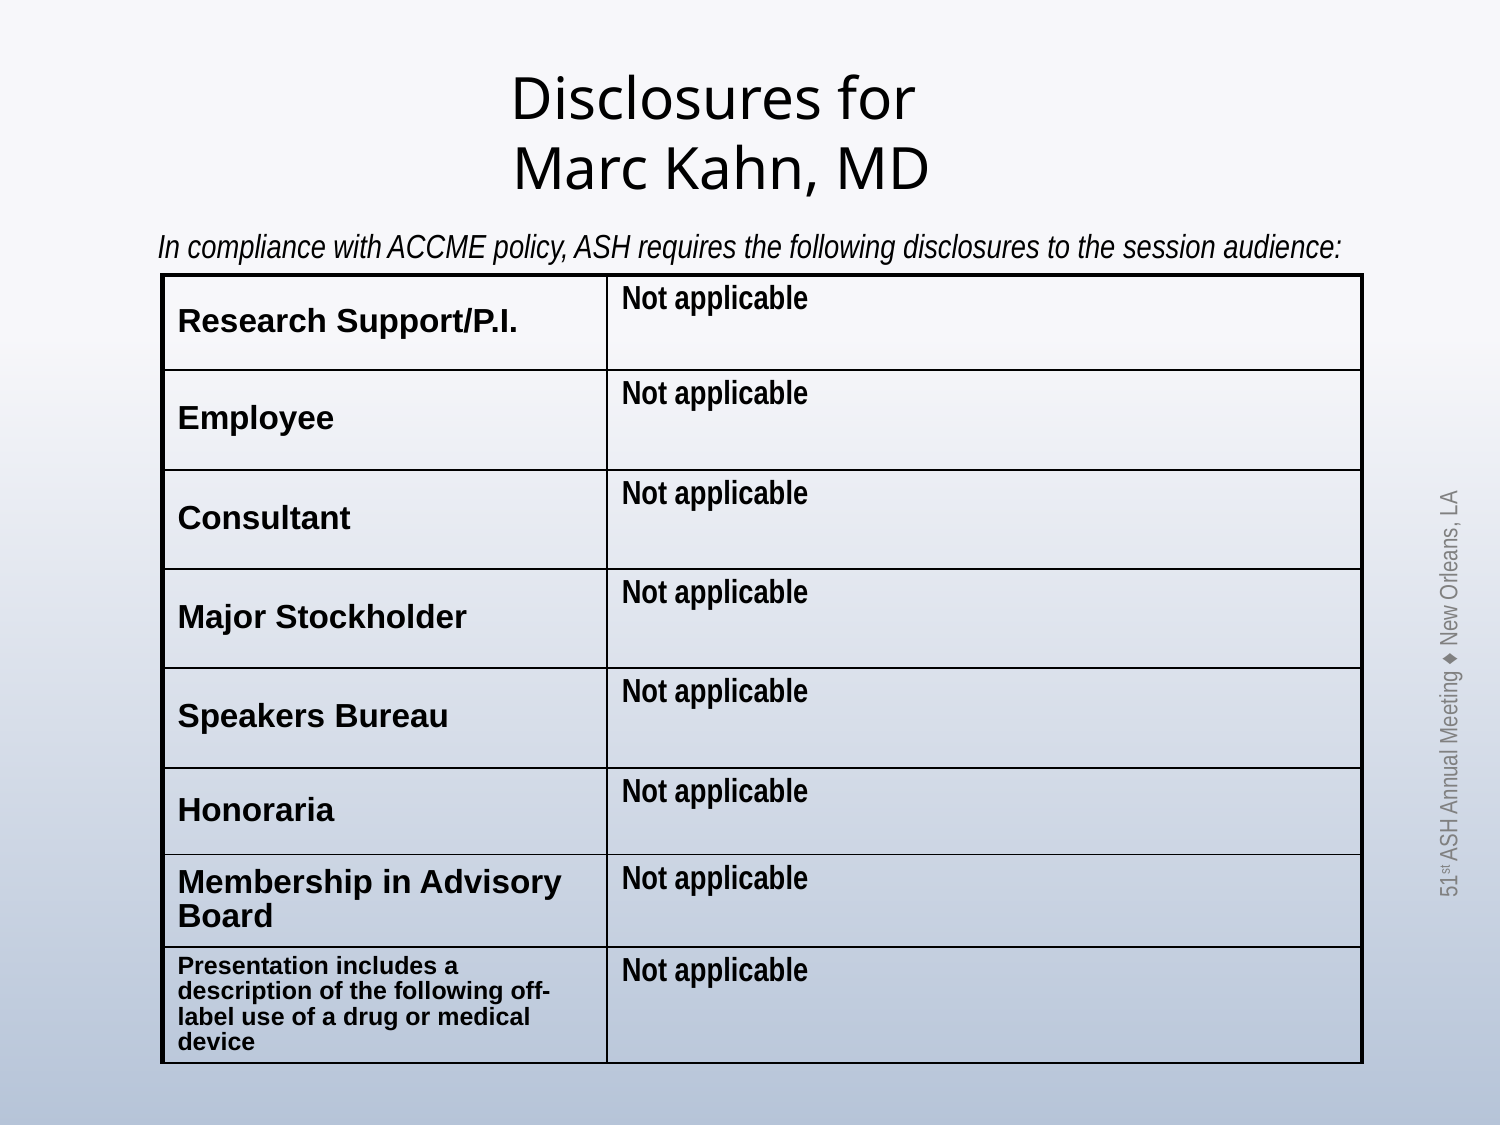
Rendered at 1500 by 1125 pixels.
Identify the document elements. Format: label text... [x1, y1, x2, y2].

table_cell Not applicable [608, 570, 1360, 667]
text_box In compliance with ACCME policy, ASH requires the following disclosures to the session audience: [74, 224, 1425, 265]
table_cell Employee [165, 371, 606, 469]
table_cell Not applicable [608, 471, 1360, 568]
table_cell Not applicable [608, 948, 1360, 1062]
text_box Disclosures for Marc Kahn, MD [324, 49, 1118, 213]
table_cell Not applicable [608, 371, 1360, 469]
table_cell Not applicable [608, 769, 1360, 854]
table_cell Consultant [165, 471, 606, 568]
table_header Research Support/P.I. [165, 277, 606, 369]
table_header Not applicable [608, 277, 1360, 369]
table_cell Not applicable [608, 855, 1360, 946]
table_cell Major Stockholder [165, 570, 606, 667]
table_cell Speakers Bureau [165, 669, 606, 767]
table_cell Presentation includes a description of the following off-label use of a drug or medical device [165, 948, 606, 1062]
text_box 51st ASH Annual Meeting ♦ New Orleans, LA [1425, 274, 1470, 913]
table_cell Not applicable [608, 669, 1360, 767]
table_cell Membership in Advisory Board [165, 855, 606, 946]
table_cell Honoraria [165, 769, 606, 854]
